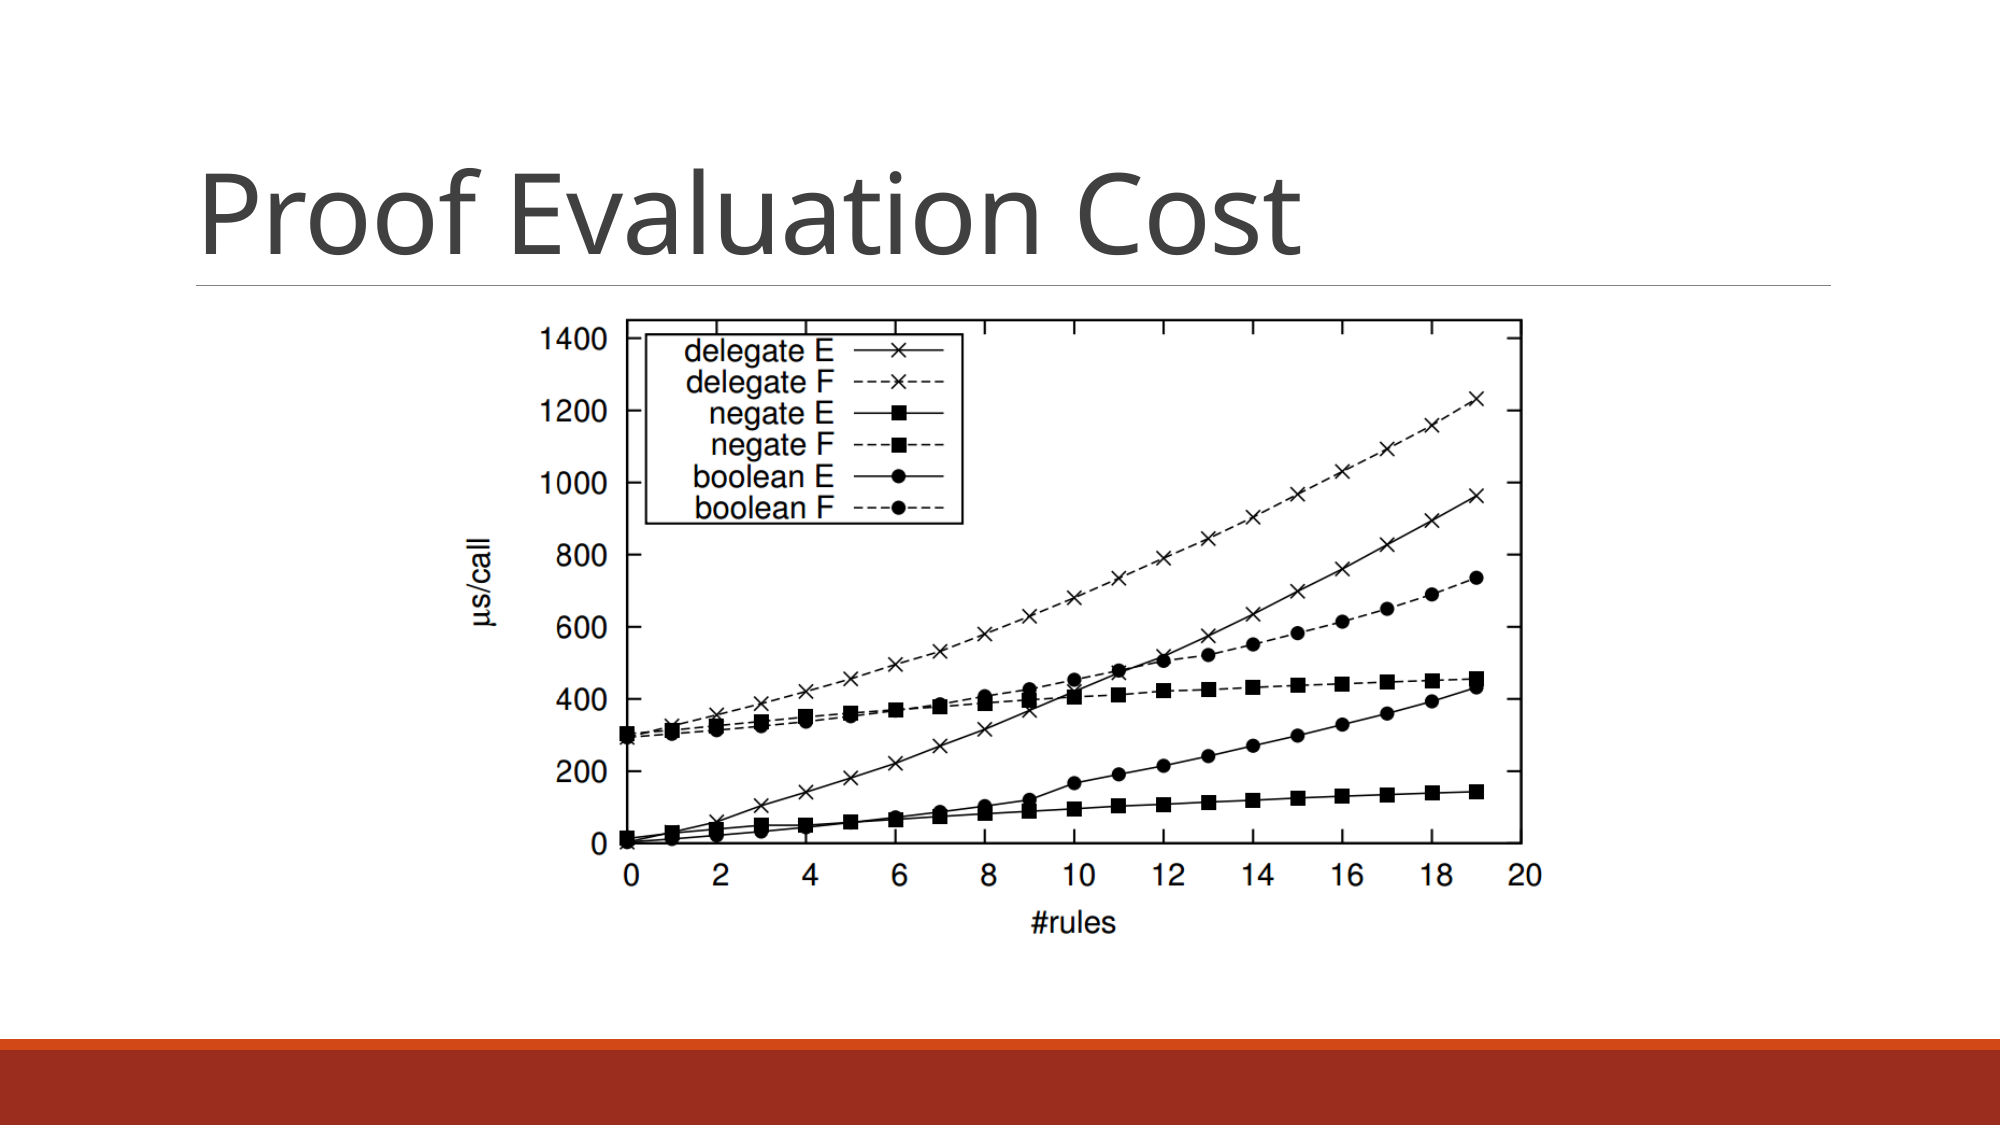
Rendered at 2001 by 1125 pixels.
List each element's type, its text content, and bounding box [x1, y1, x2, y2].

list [454, 302, 1556, 964]
title Proof Evaluation Cost [180, 47, 1830, 285]
